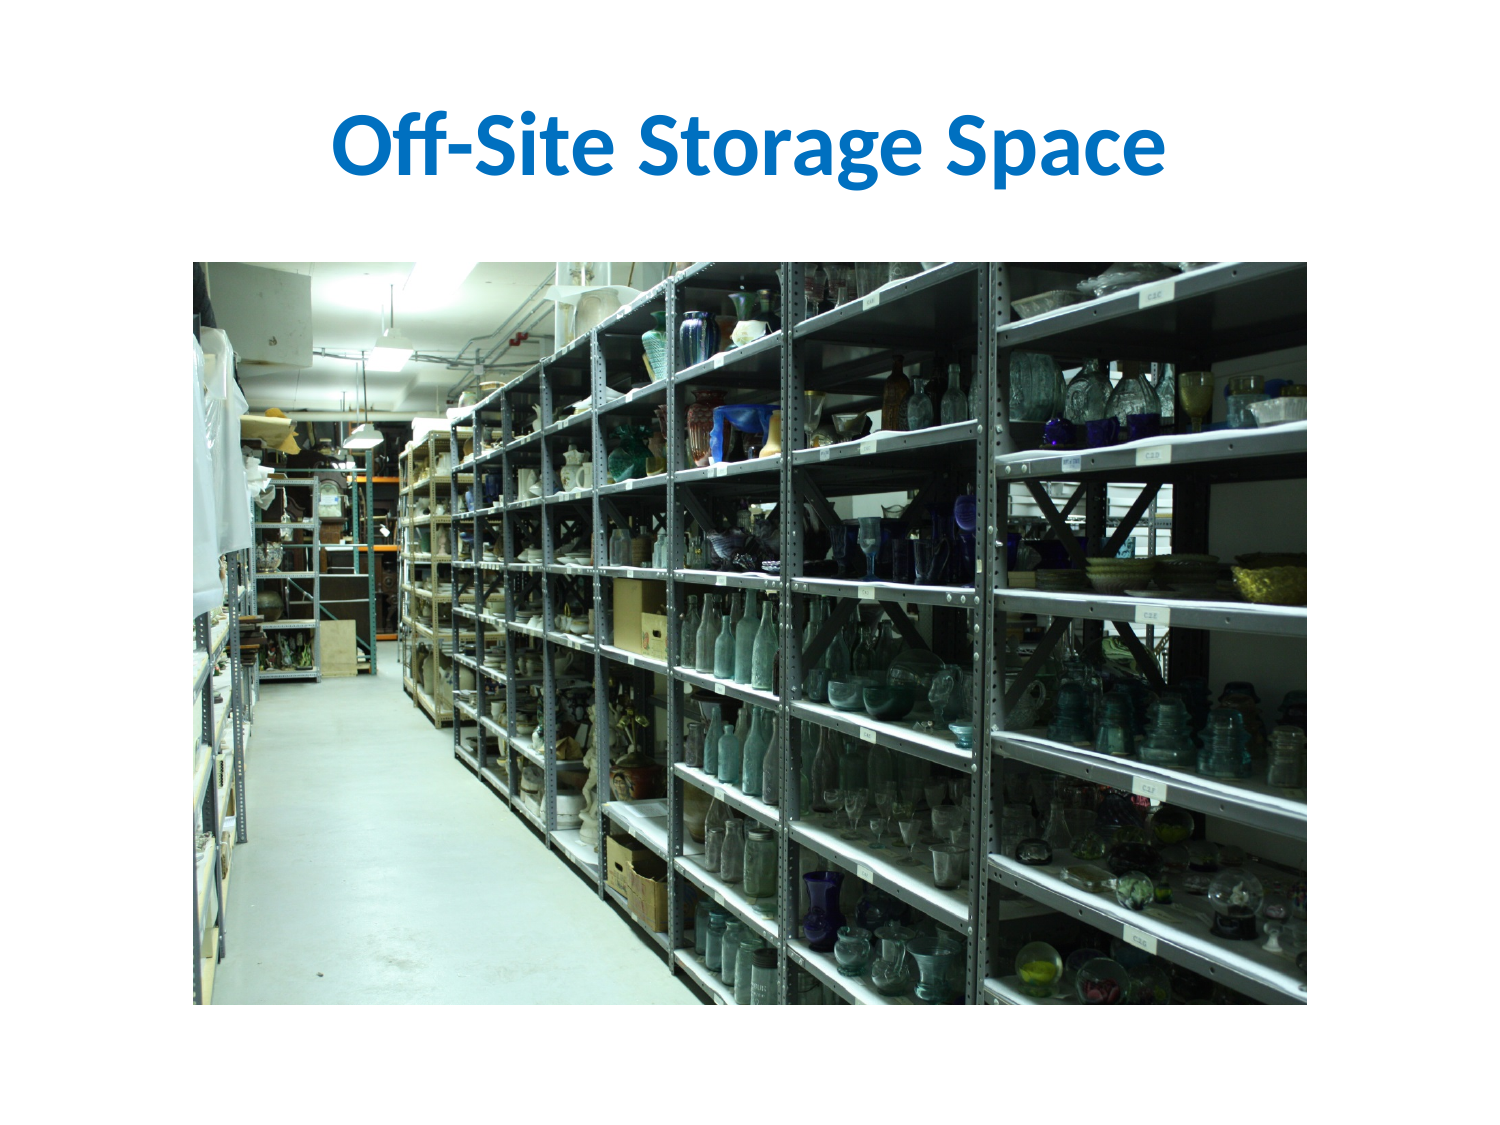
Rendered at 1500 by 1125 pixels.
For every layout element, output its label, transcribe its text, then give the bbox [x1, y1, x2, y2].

title Off-Site Storage Space [75, 45, 1425, 233]
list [192, 262, 1307, 1006]
